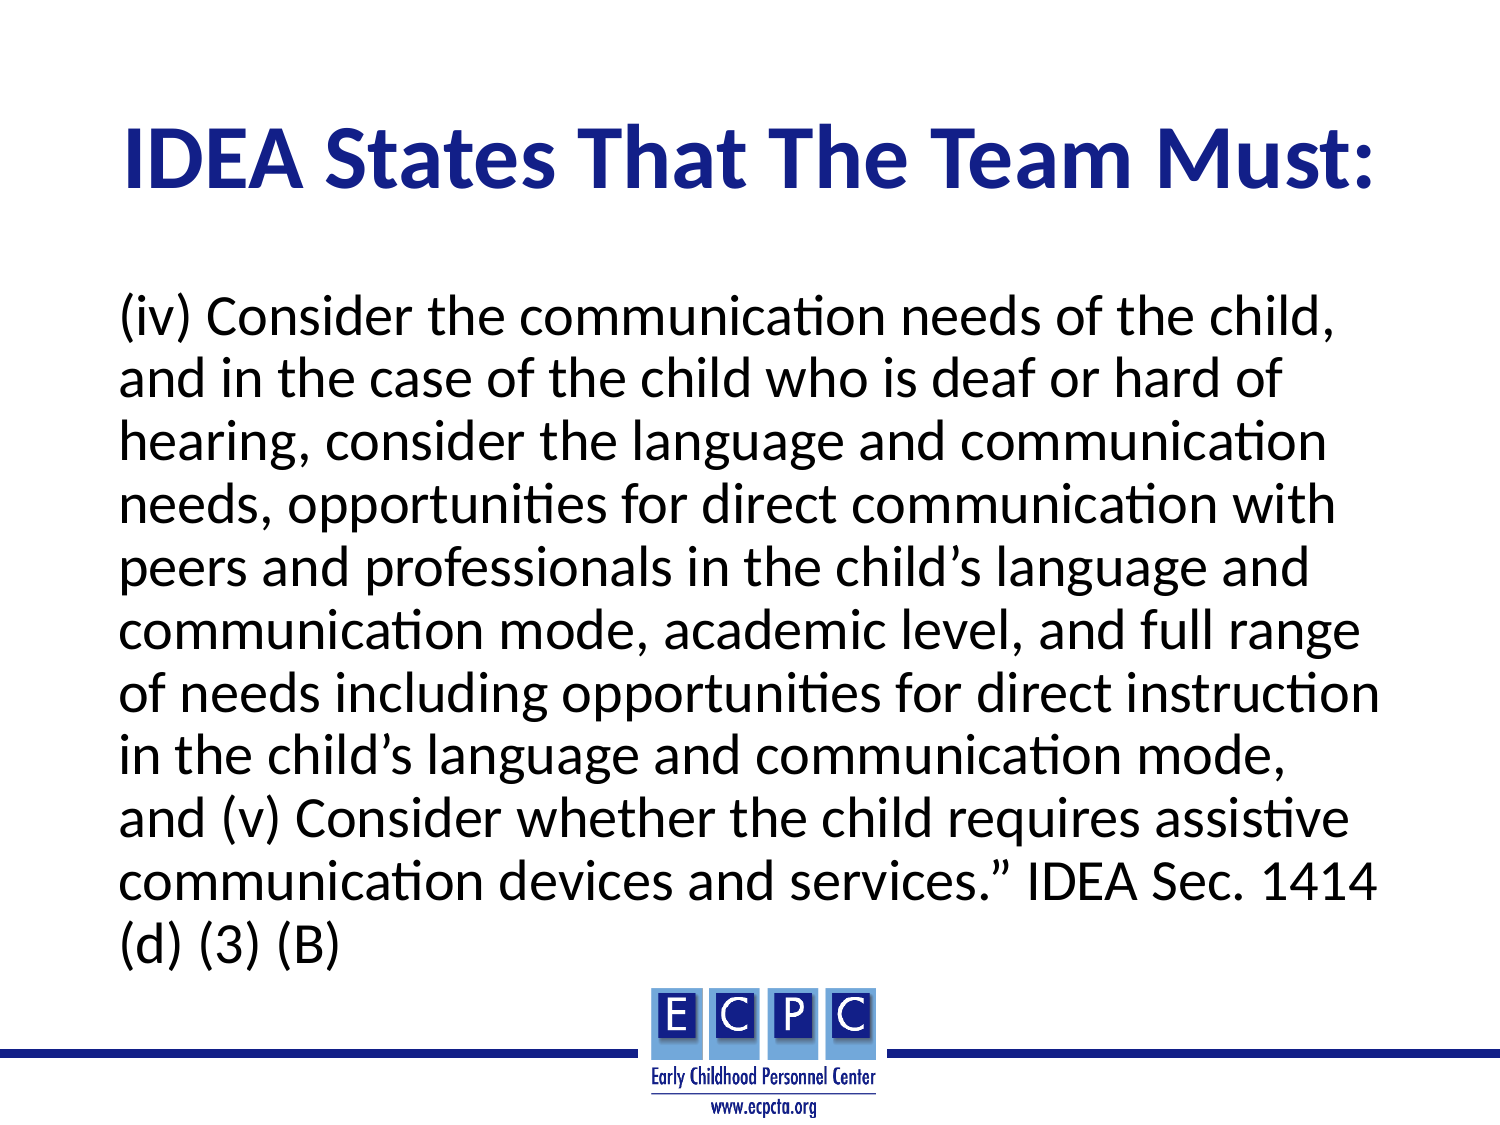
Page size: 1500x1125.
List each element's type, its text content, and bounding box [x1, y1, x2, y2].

picture [651, 1014, 876, 1118]
title IDEA States That The Team Must: [103, 59, 1397, 258]
list (iv) Consider the communication needs of the child, and in the case of the child who is deaf or hard of hearing, consider the language and communication needs, opportunities for direct communication with peers and professionals in the child’s language and communication mode, academic level, and full range of needs including opportunities for direct instruction in the child’s language and communication mode, and (v) Consider whether the child requires assistive communication devices and services.” IDEA Sec. 1414 (d) (3) (B) [103, 277, 1397, 1014]
